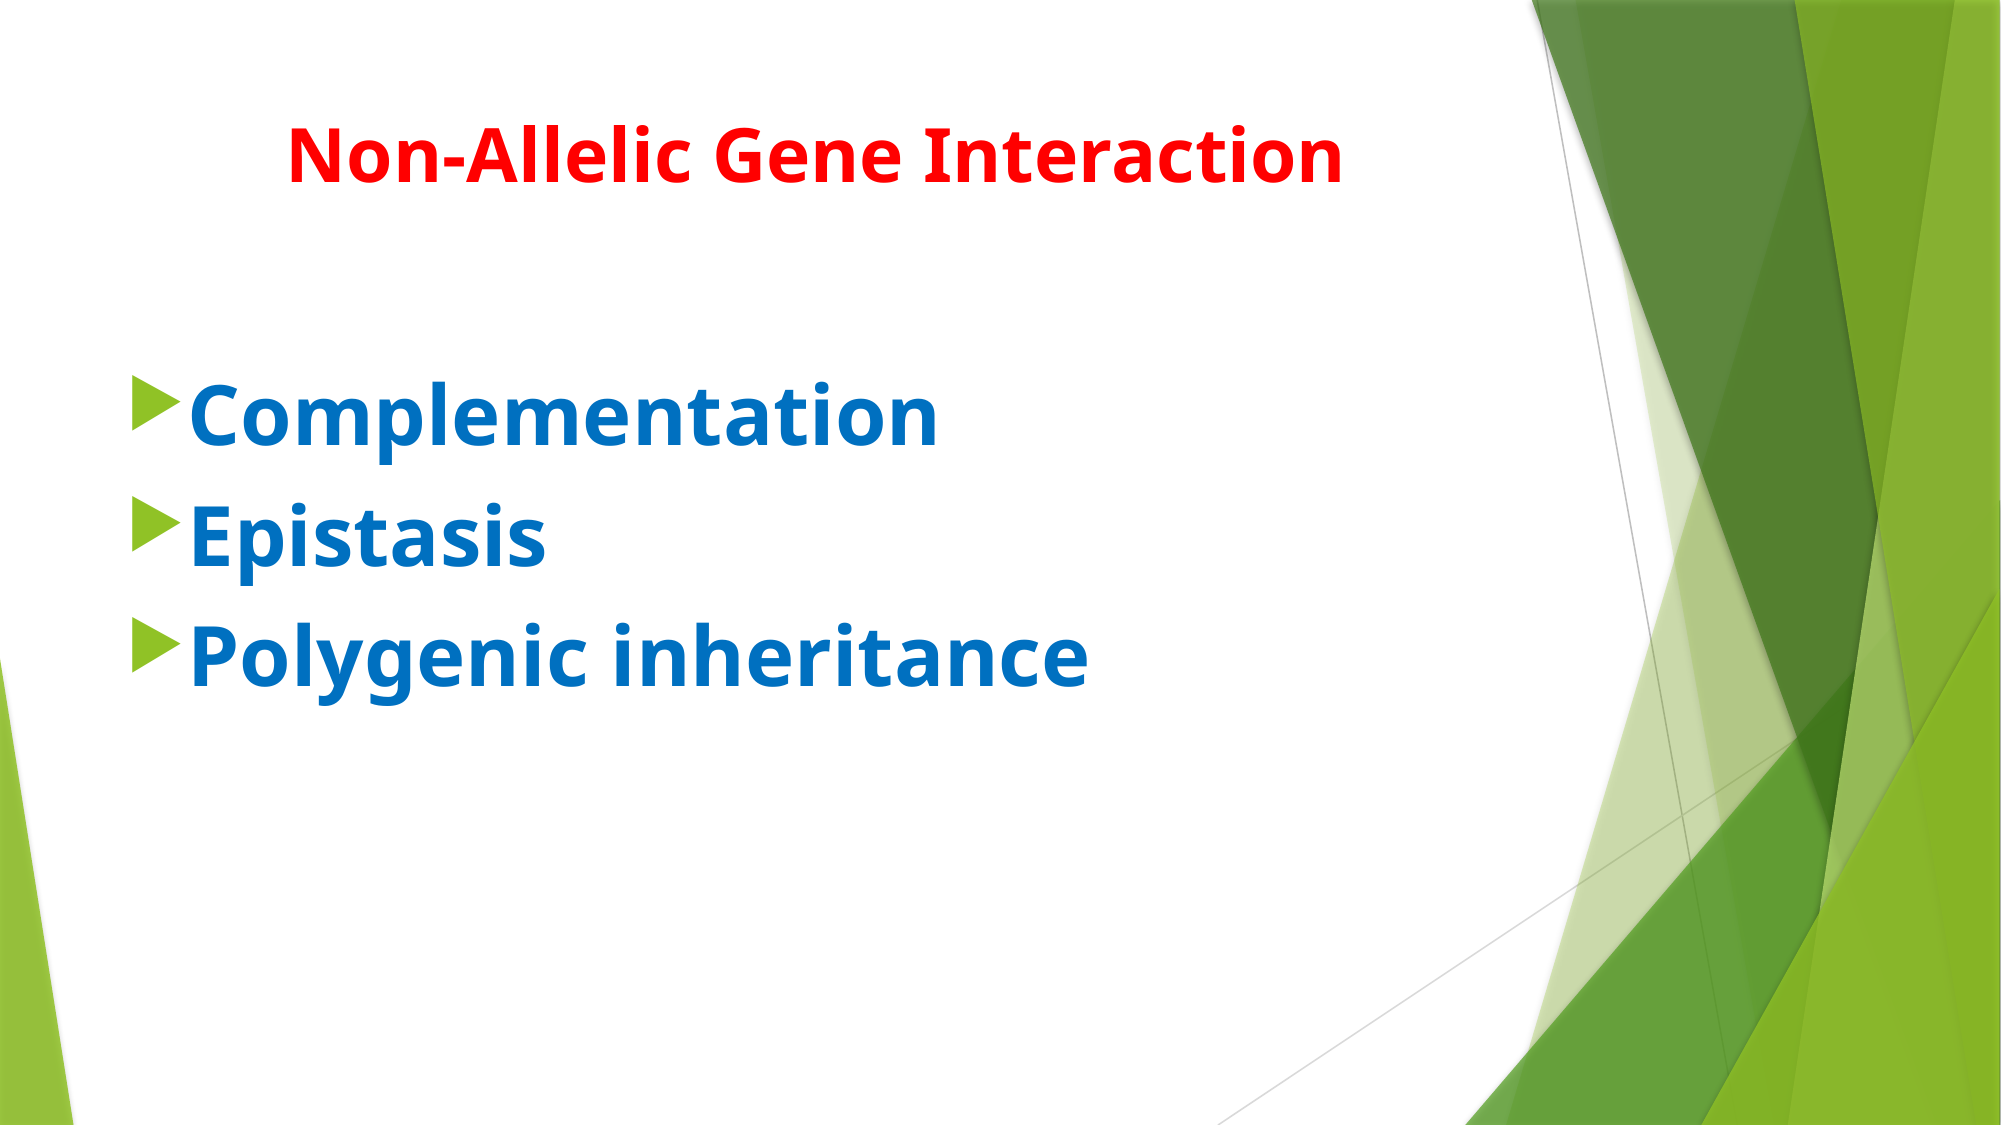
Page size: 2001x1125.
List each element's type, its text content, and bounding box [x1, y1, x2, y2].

list Complementation Epistasis Polygenic inheritance [111, 354, 1522, 992]
title Non-Allelic Gene Interaction [111, 99, 1522, 317]
